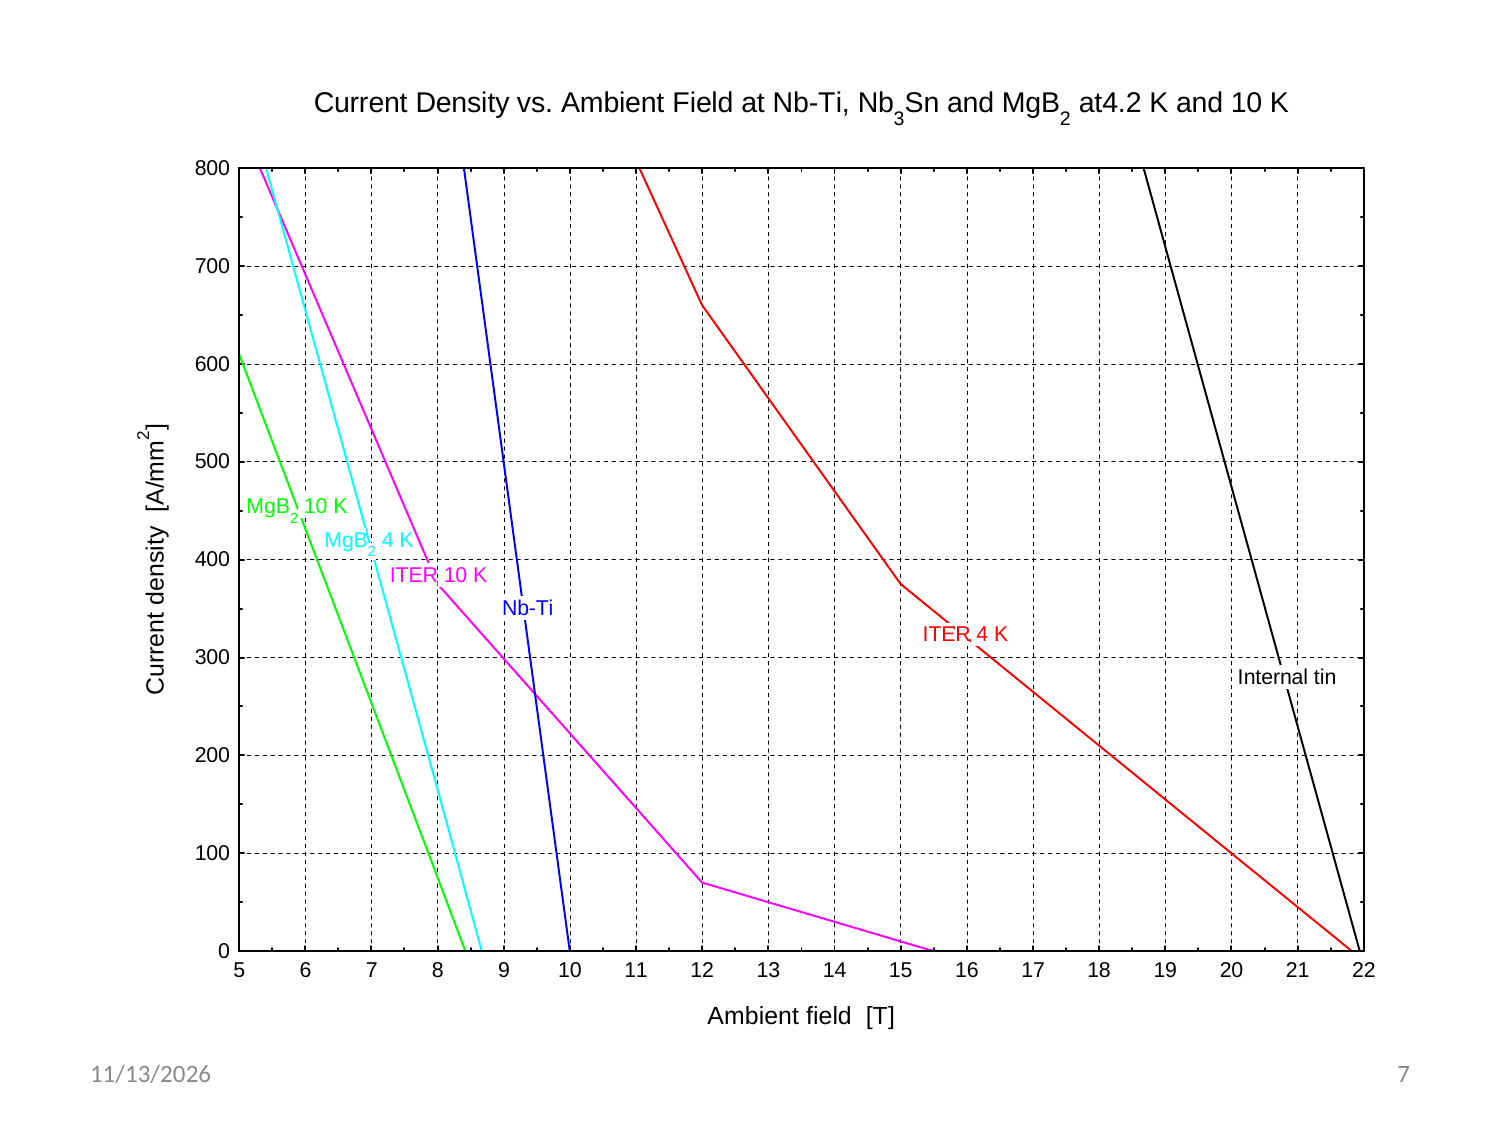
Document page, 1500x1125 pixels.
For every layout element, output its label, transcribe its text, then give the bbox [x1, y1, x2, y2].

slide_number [75, 1042, 425, 1103]
slide_number 7 [1074, 1042, 1425, 1103]
picture [120, 74, 1389, 1043]
